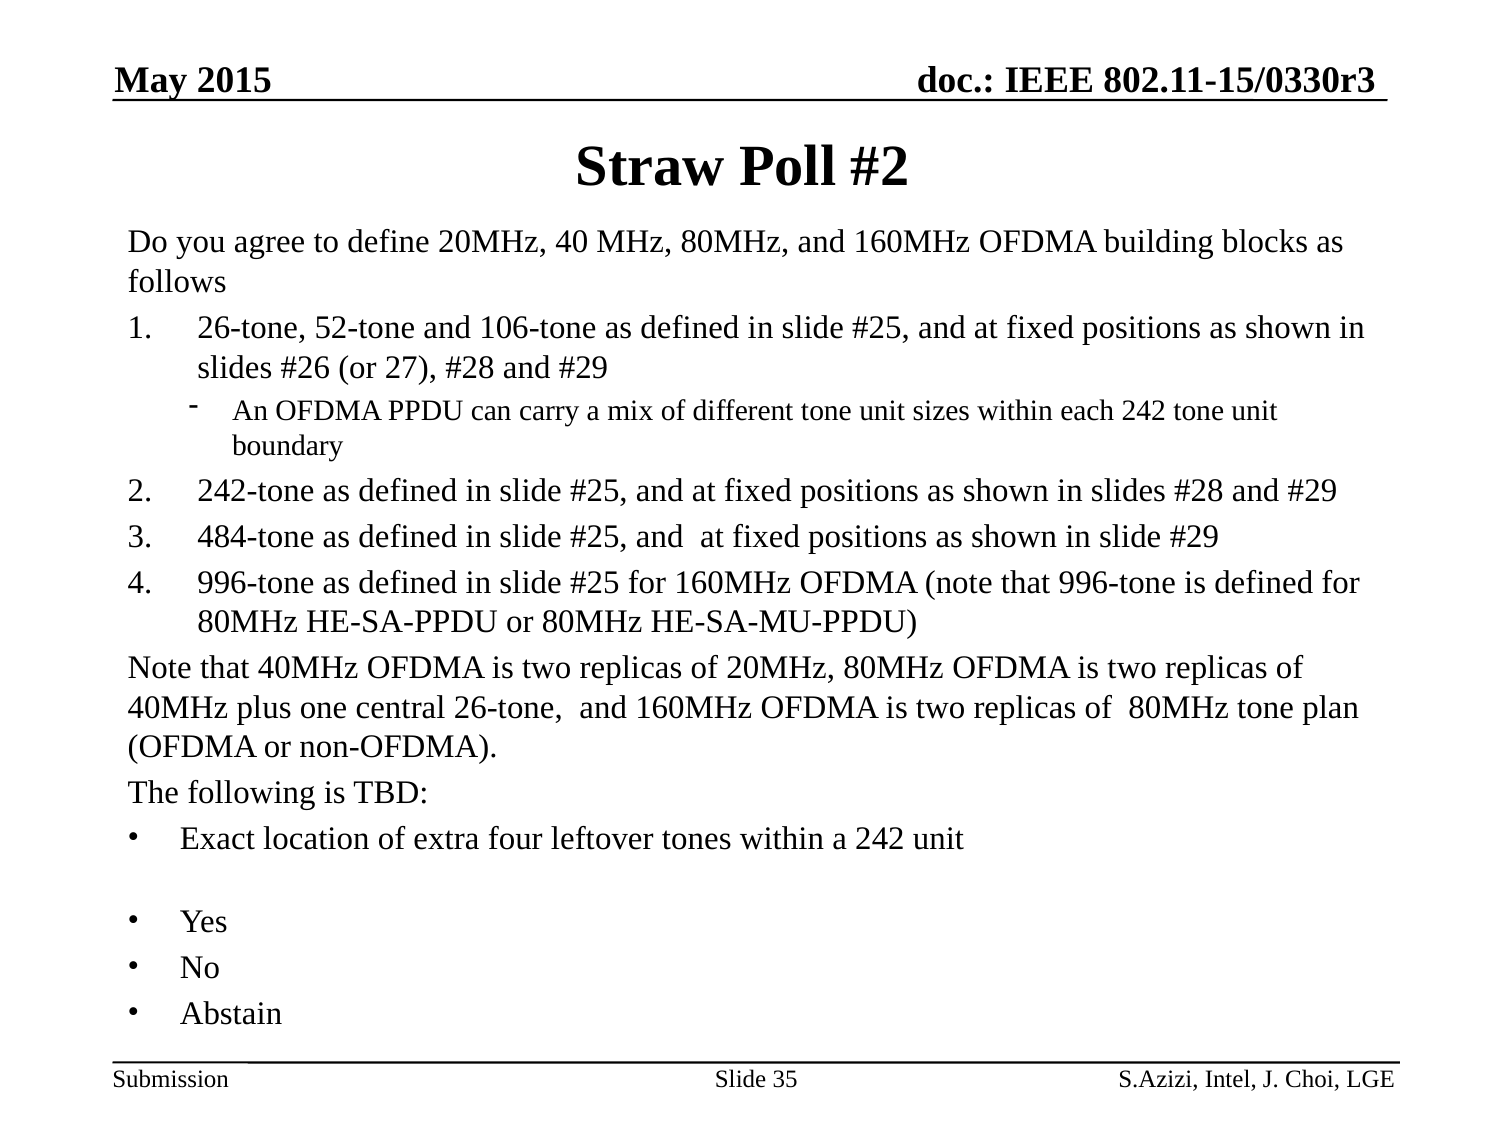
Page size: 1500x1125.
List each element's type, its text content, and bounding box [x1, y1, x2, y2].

slide_number Slide 35 [712, 1061, 800, 1093]
list Do you agree to define 20MHz, 40 MHz, 80MHz, and 160MHz OFDMA building blocks as follows 26-tone, 52-tone and 106-tone as defined in slide #25, and at fixed positions as shown in slides #26 (or 27), #28 and #29 An OFDMA PPDU can carry a mix of different tone unit sizes within each 242 tone unit boundary 242-tone as defined in slide #25, and at fixed positions as shown in slides #28 and #29 484-tone as defined in slide #25, and at fixed positions as shown in slide #29 996-tone as defined in slide #25 for 160MHz OFDMA (note that 996-tone is defined for 80MHz HE-SA-PPDU or 80MHz HE-SA-MU-PPDU) Note that 40MHz OFDMA is two replicas of 20MHz, 80MHz OFDMA is two replicas of 40MHz plus one central 26-tone, and 160MHz OFDMA is two replicas of 80MHz tone plan (OFDMA or non-OFDMA). The following is TBD: Exact location of extra four leftover tones within a 242 unit Yes No Abstain [112, 212, 1388, 1051]
title Straw Poll #2 [112, 112, 1388, 212]
footer S.Azizi, Intel, J. Choi, LGE [1114, 1061, 1402, 1093]
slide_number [114, 54, 274, 101]
